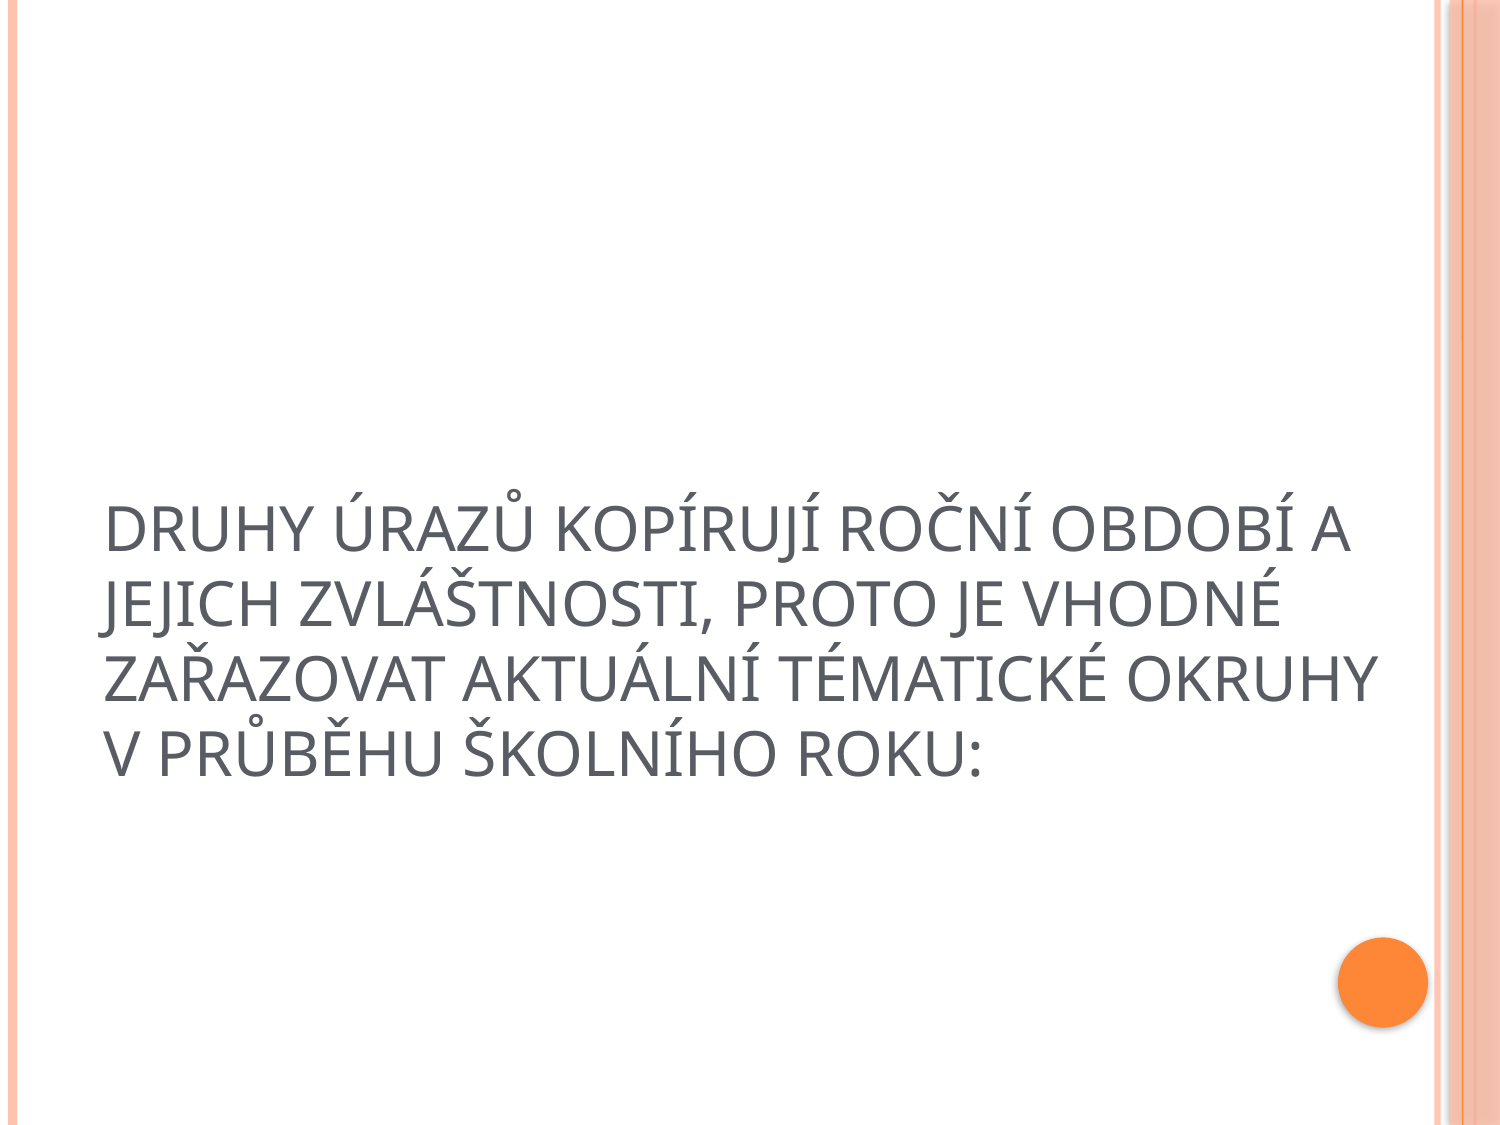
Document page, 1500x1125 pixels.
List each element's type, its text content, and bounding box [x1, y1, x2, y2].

title Druhy úrazů kopírují roční období a jejich zvláštnosti, proto je vhodné zařazovat aktuální tématické okruhy v průběhu školního roku: [88, 160, 1439, 797]
